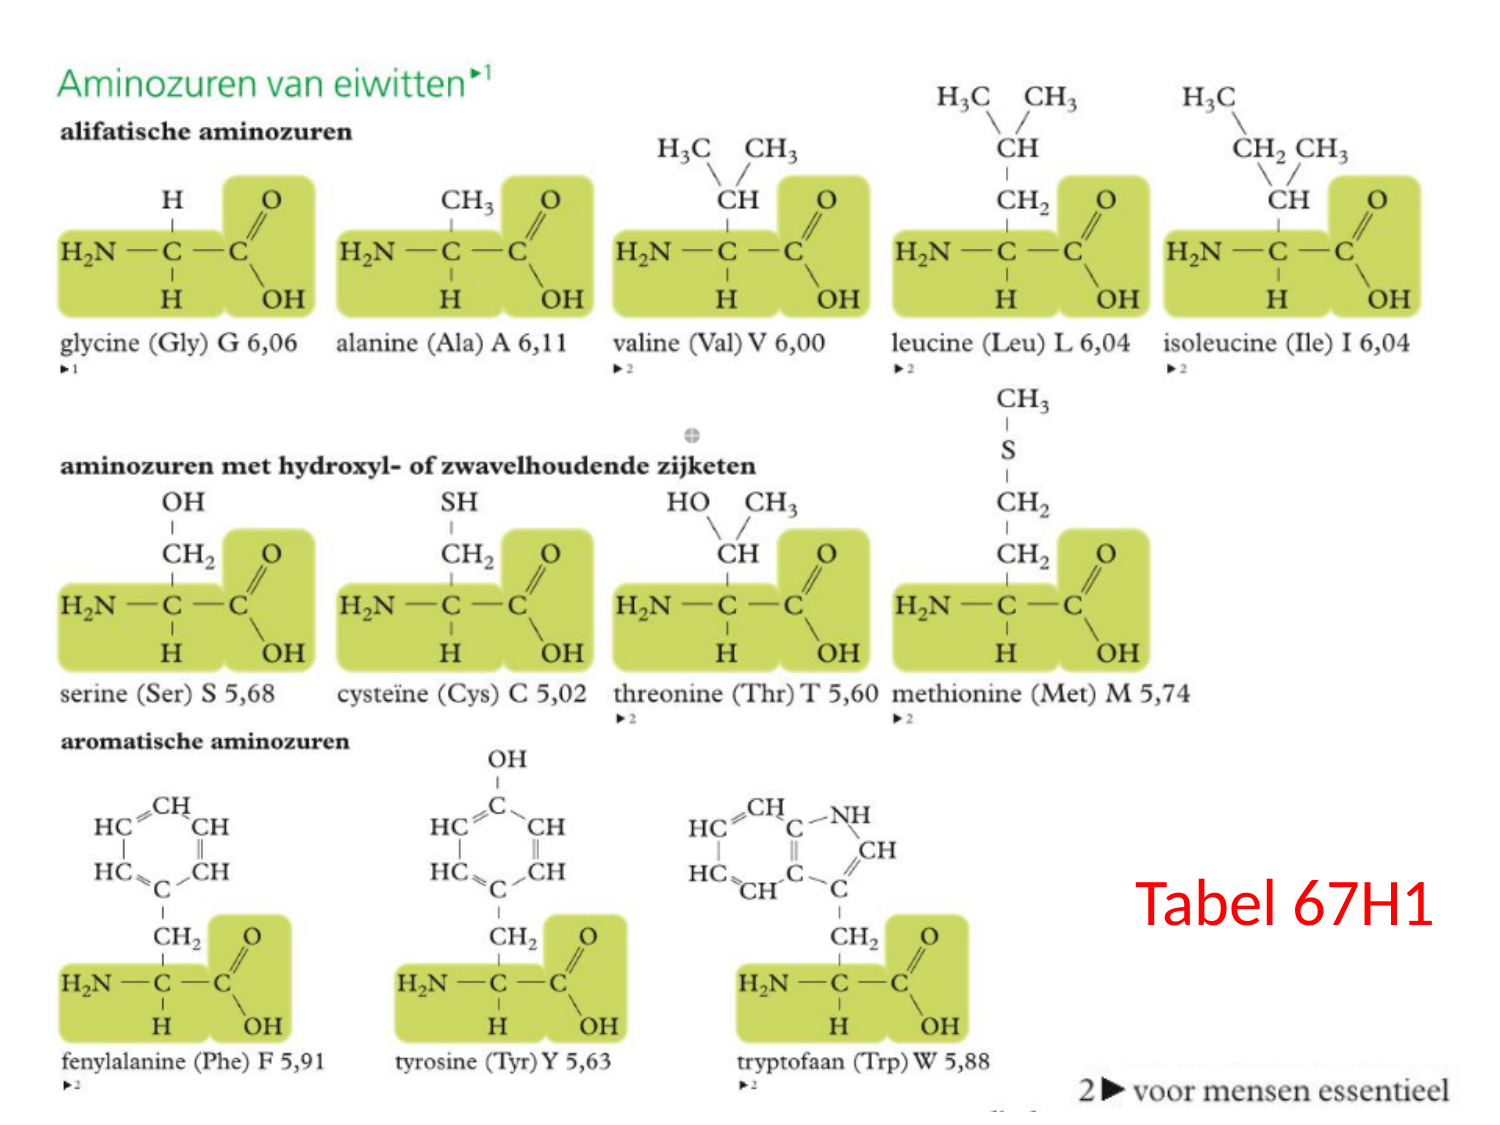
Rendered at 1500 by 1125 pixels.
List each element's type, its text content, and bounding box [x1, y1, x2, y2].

text_box Tabel 67H1 [1193, 851, 1498, 947]
picture [52, 54, 1462, 1119]
